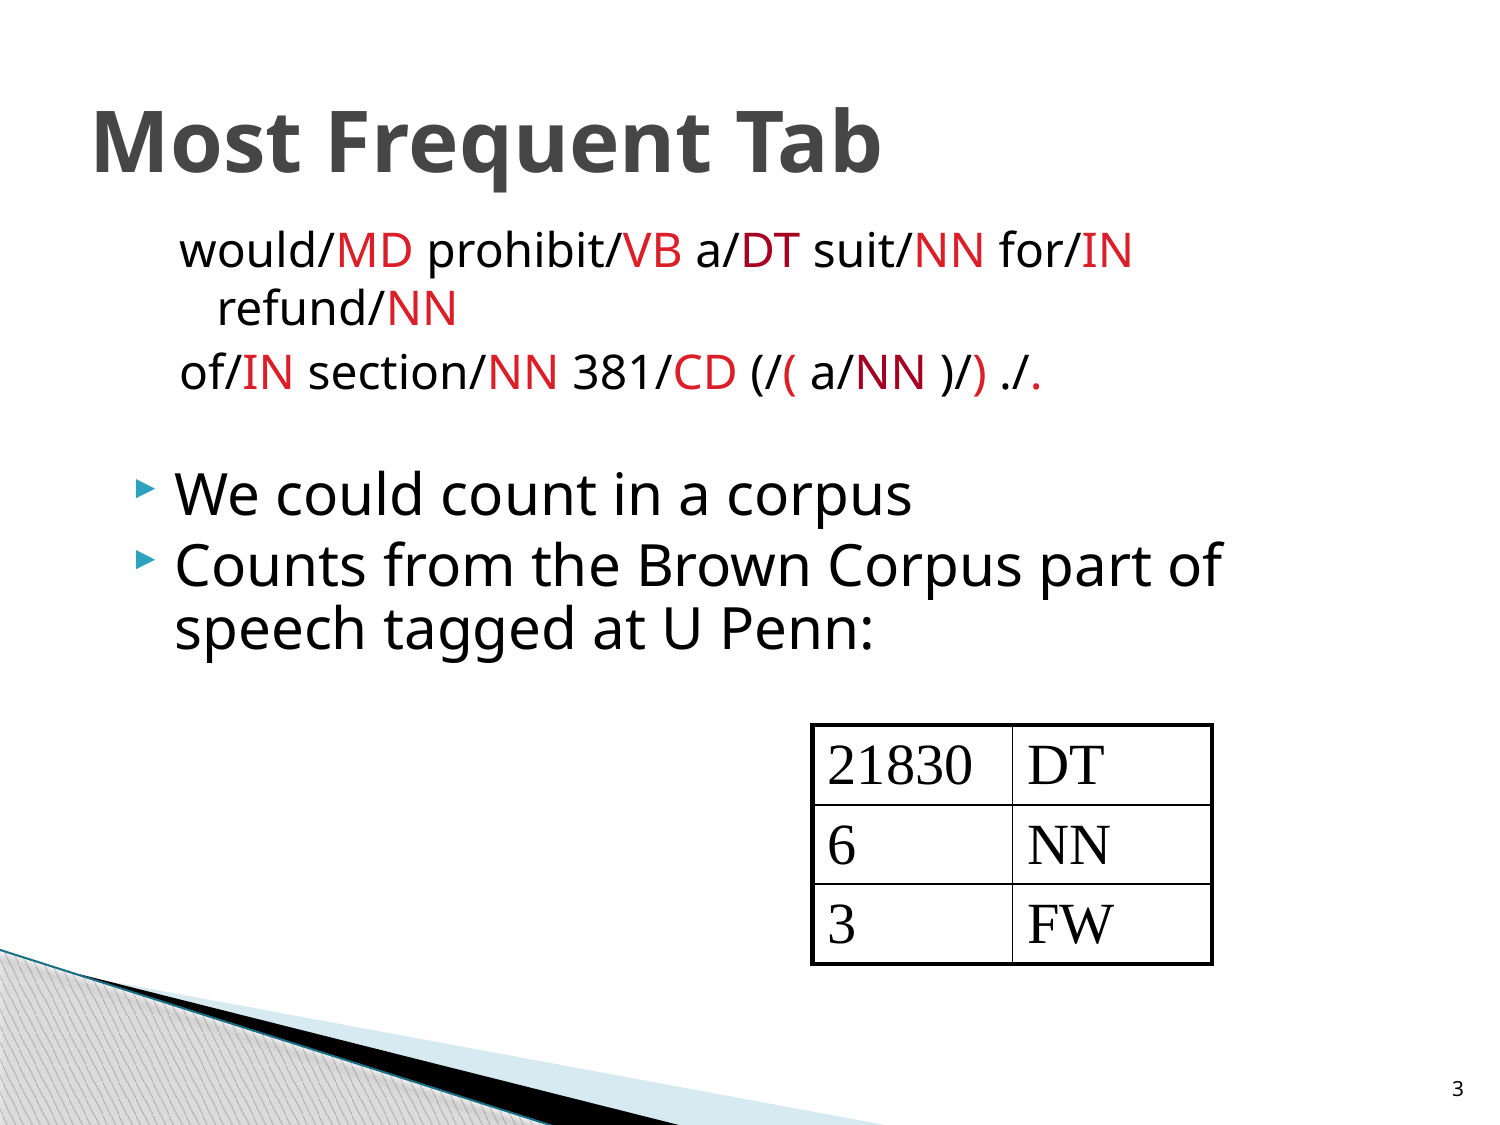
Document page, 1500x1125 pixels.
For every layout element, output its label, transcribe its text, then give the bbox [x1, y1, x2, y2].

slide_number 3 [1418, 1051, 1479, 1112]
table_header 21830 [815, 727, 1012, 804]
table_header DT [1013, 727, 1210, 804]
table_cell FW [1013, 885, 1210, 962]
table_cell 3 [815, 885, 1012, 962]
table_cell NN [1013, 806, 1210, 883]
table_cell 6 [815, 806, 1012, 883]
title Most Frequent Tab [75, 45, 1425, 233]
list would/MD prohibit/VB a/DT suit/NN for/IN refund/NN of/IN section/NN 381/CD (/( a/NN )/) ./. We could count in a corpus Counts from the Brown Corpus part of speech tagged at U Penn: [99, 233, 1351, 819]
